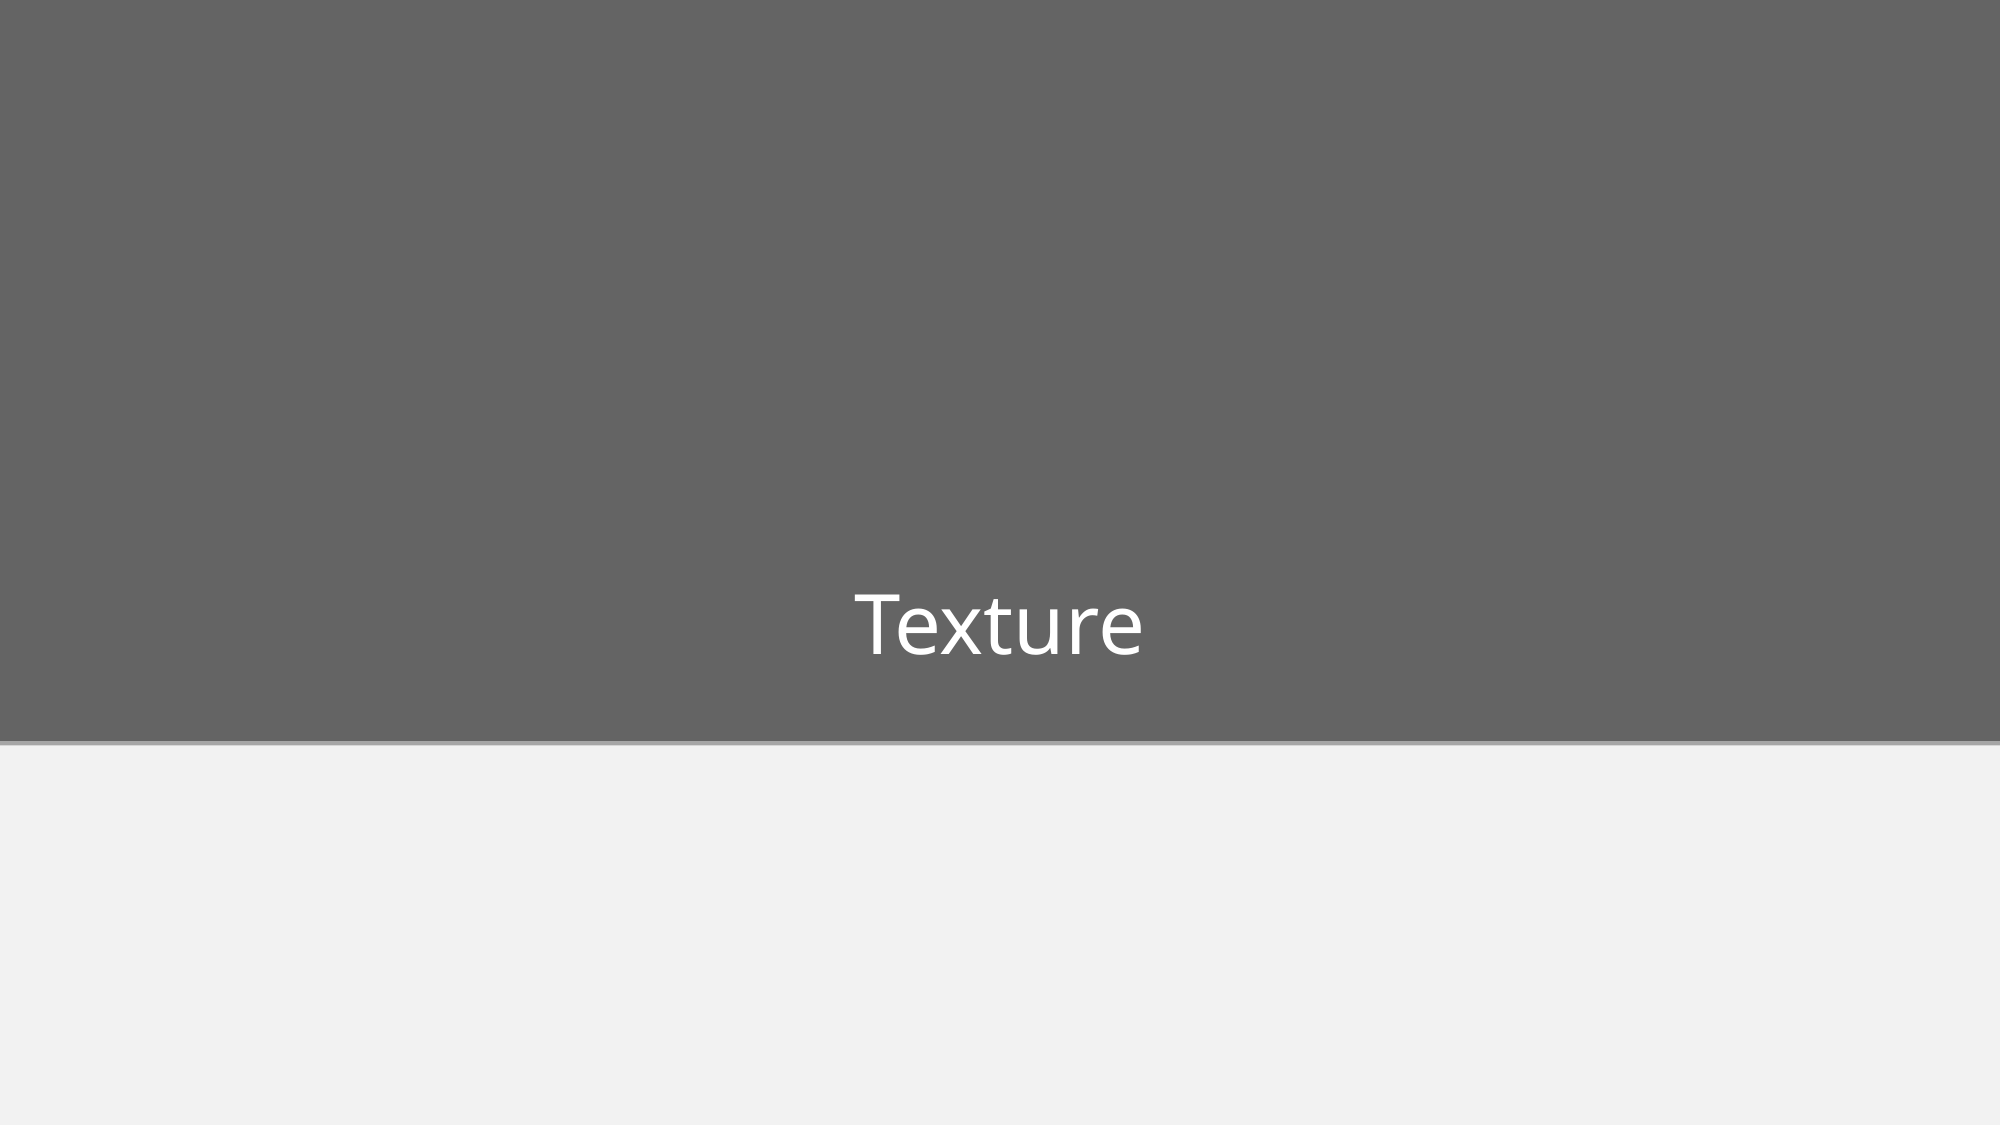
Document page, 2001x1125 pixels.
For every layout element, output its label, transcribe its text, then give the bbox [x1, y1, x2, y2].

title Texture [137, 562, 1863, 680]
